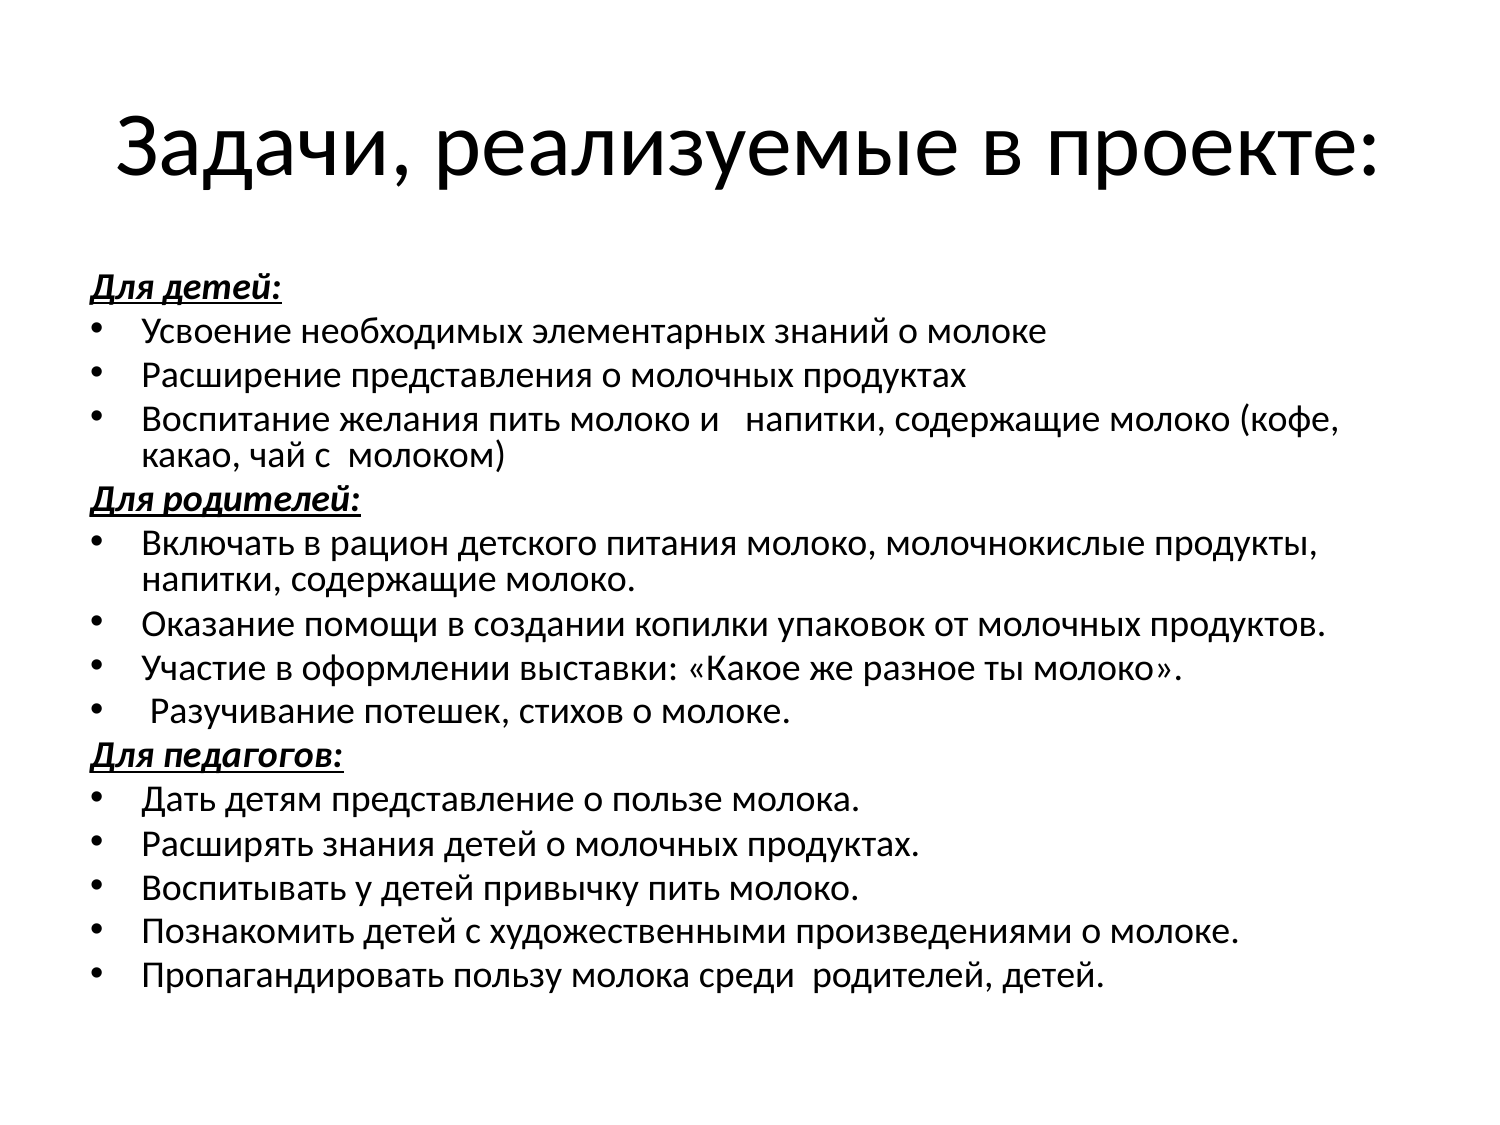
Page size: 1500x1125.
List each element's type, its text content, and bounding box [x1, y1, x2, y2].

list Для детей: Усвоение необходимых элементарных знаний о молоке Расширение представления о молочных продуктах Воспитание желания пить молоко и напитки, содержащие молоко (кофе, какао, чай с молоком) Для родителей: Включать в рацион детского питания молоко, молочнокислые продукты, напитки, содержащие молоко. Оказание помощи в создании копилки упаковок от молочных продуктов. Участие в оформлении выставки: «Какое же разное ты молоко». Разучивание потешек, стихов о молоке. Для педагогов: Дать детям представление о пользе молока. Расширять знания детей о молочных продуктах. Воспитывать у детей привычку пить молоко. Познакомить детей с художественными произведениями о молоке. Пропагандировать пользу молока среди родителей, детей. [75, 262, 1425, 1005]
title Задачи, реализуемые в проекте: [75, 45, 1425, 233]
